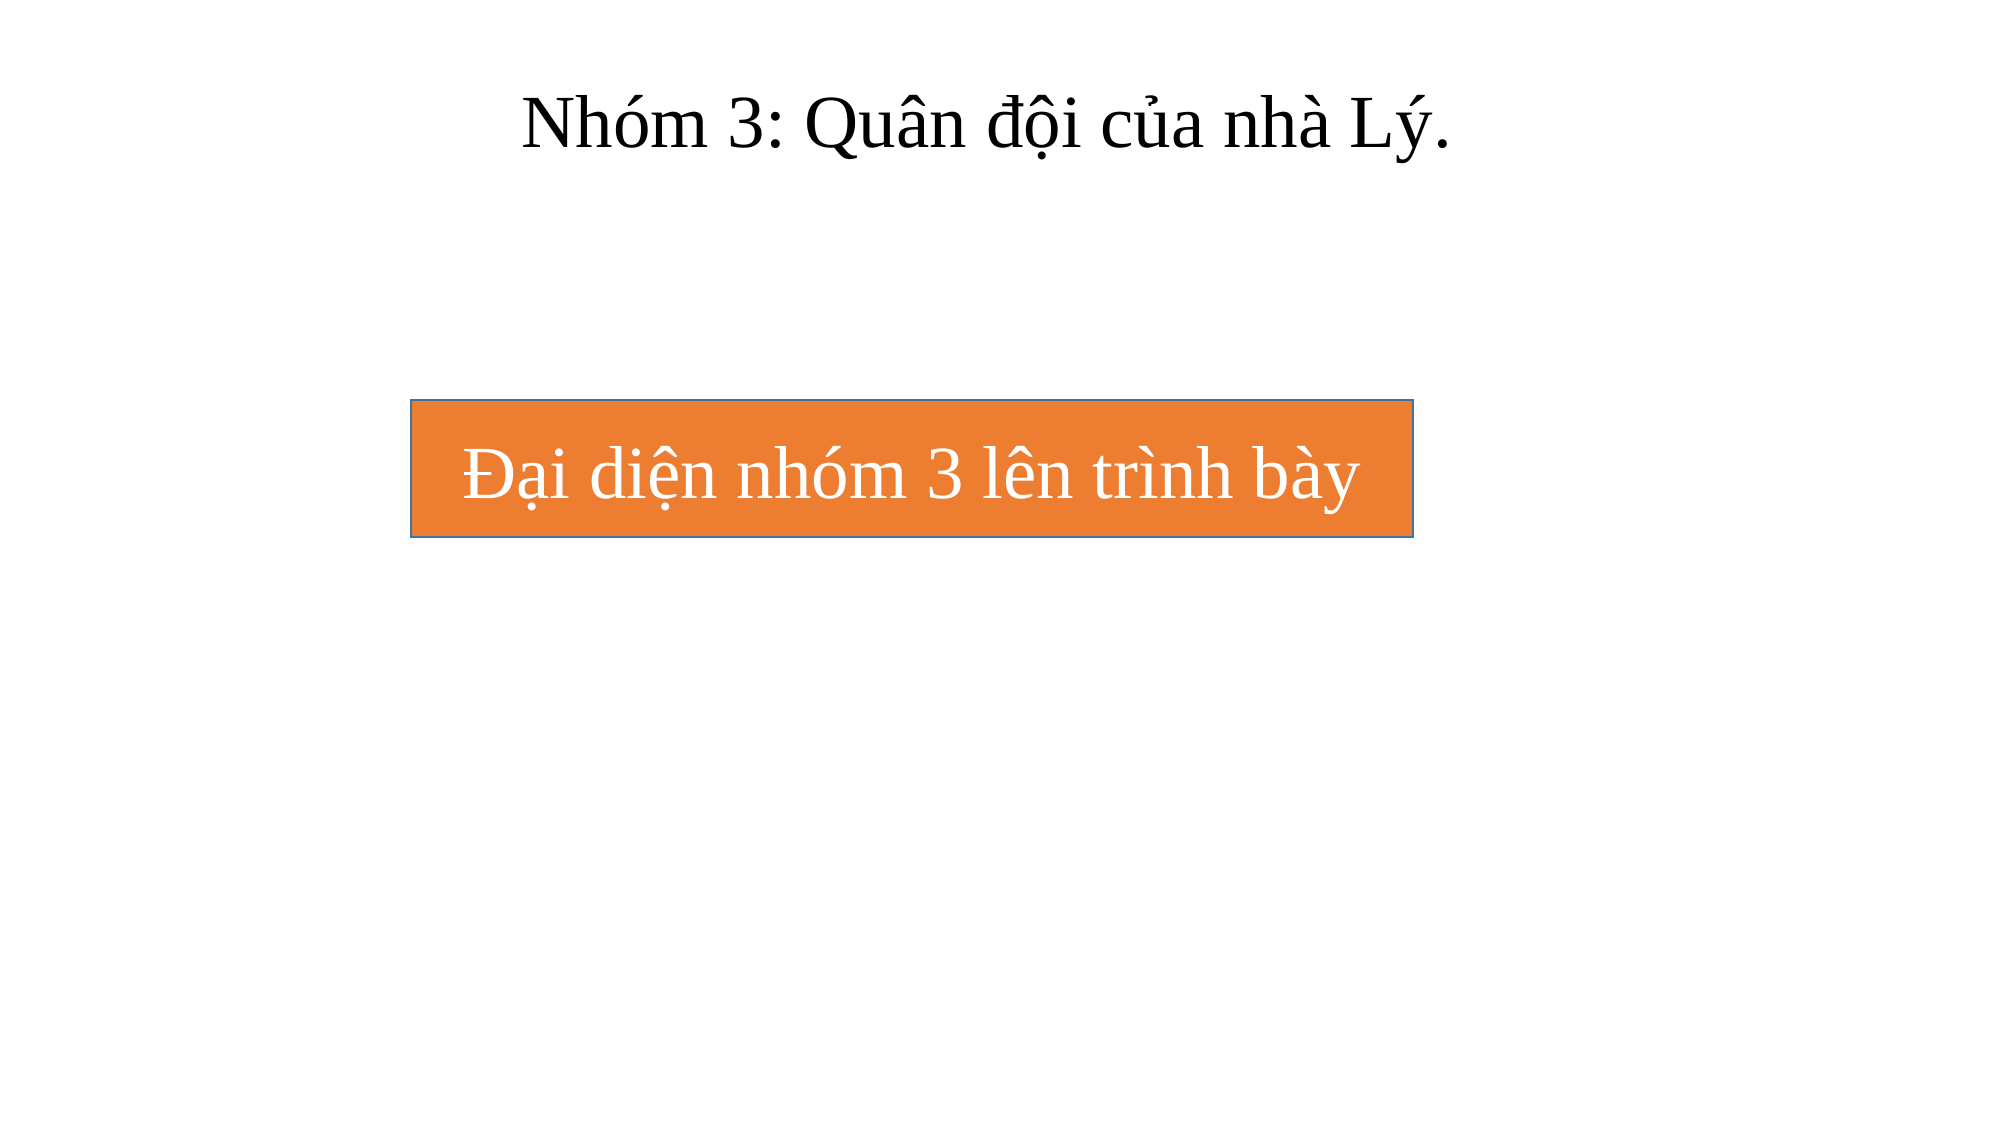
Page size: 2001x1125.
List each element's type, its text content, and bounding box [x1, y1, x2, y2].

text_box Đại diện nhóm 3 lên trình bày [410, 399, 1414, 538]
title Nhóm 3: Quân đội của nhà Lý. [58, 59, 1917, 278]
